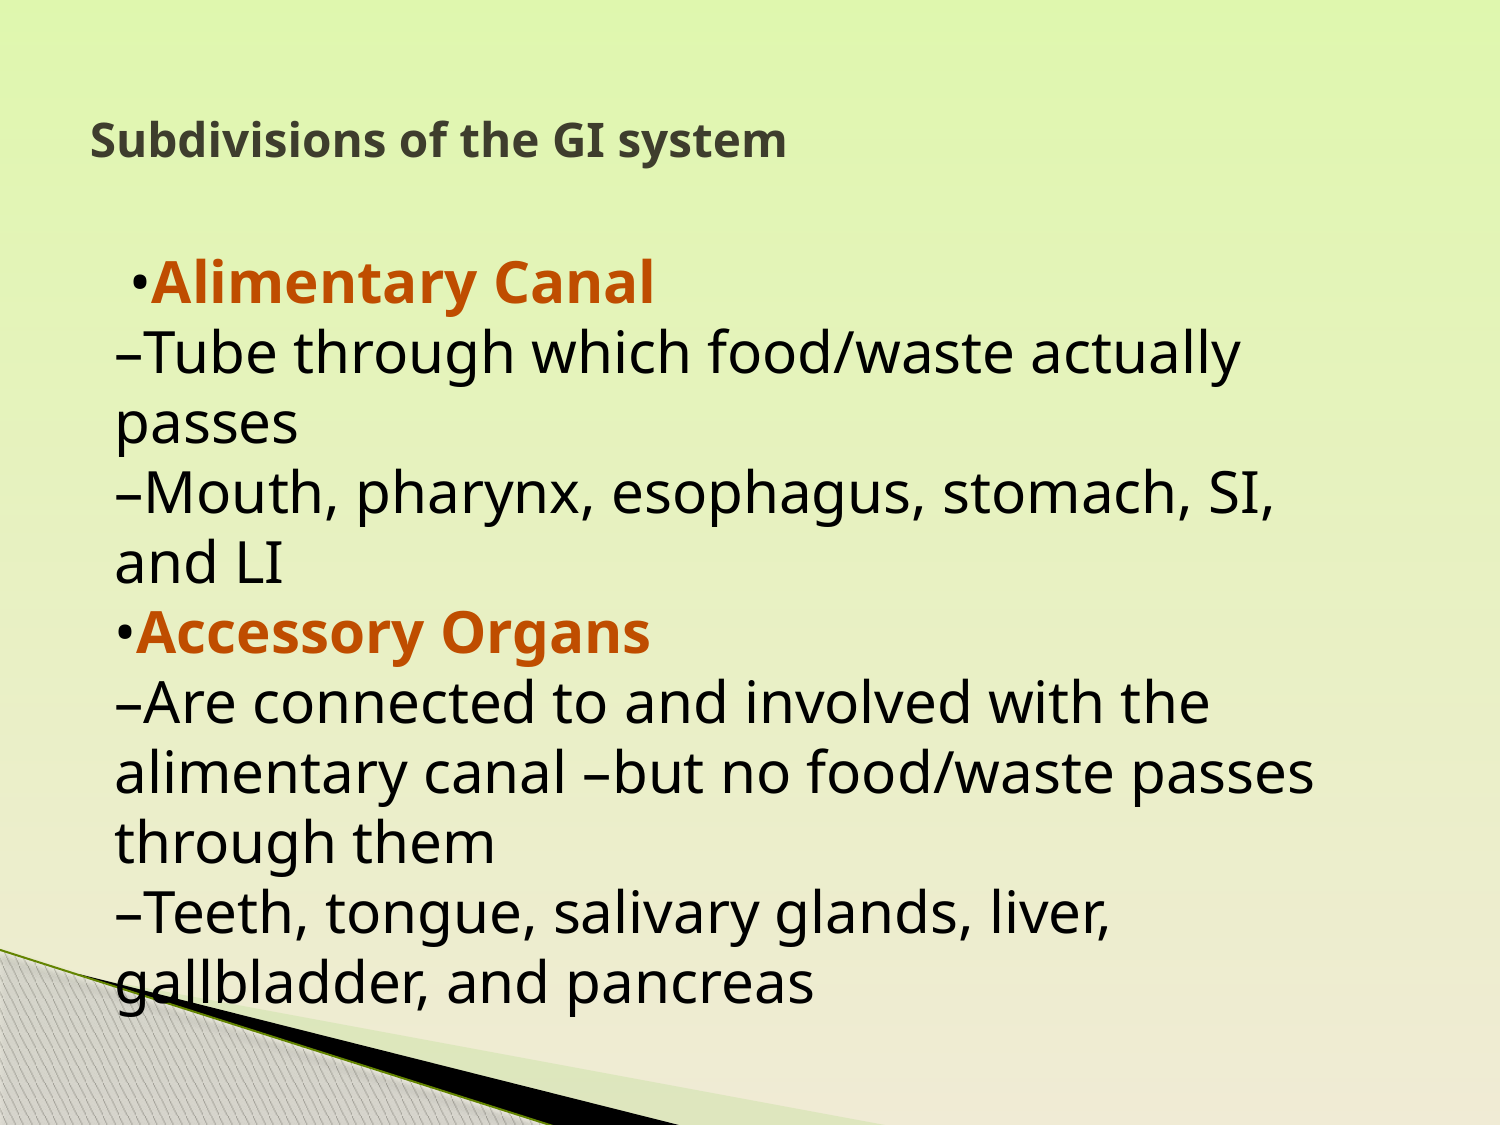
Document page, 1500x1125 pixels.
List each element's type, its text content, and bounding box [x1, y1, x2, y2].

title Subdivisions of the GI system [75, 45, 1425, 233]
text_box •Alimentary Canal –Tube through which food/waste actually passes –Mouth, pharynx, esophagus, stomach, SI, and LI •Accessory Organs –Are connected to and involved with the alimentary canal –but no food/waste passes through them –Teeth, tongue, salivary glands, liver, gallbladder, and pancreas [99, 237, 1375, 1023]
